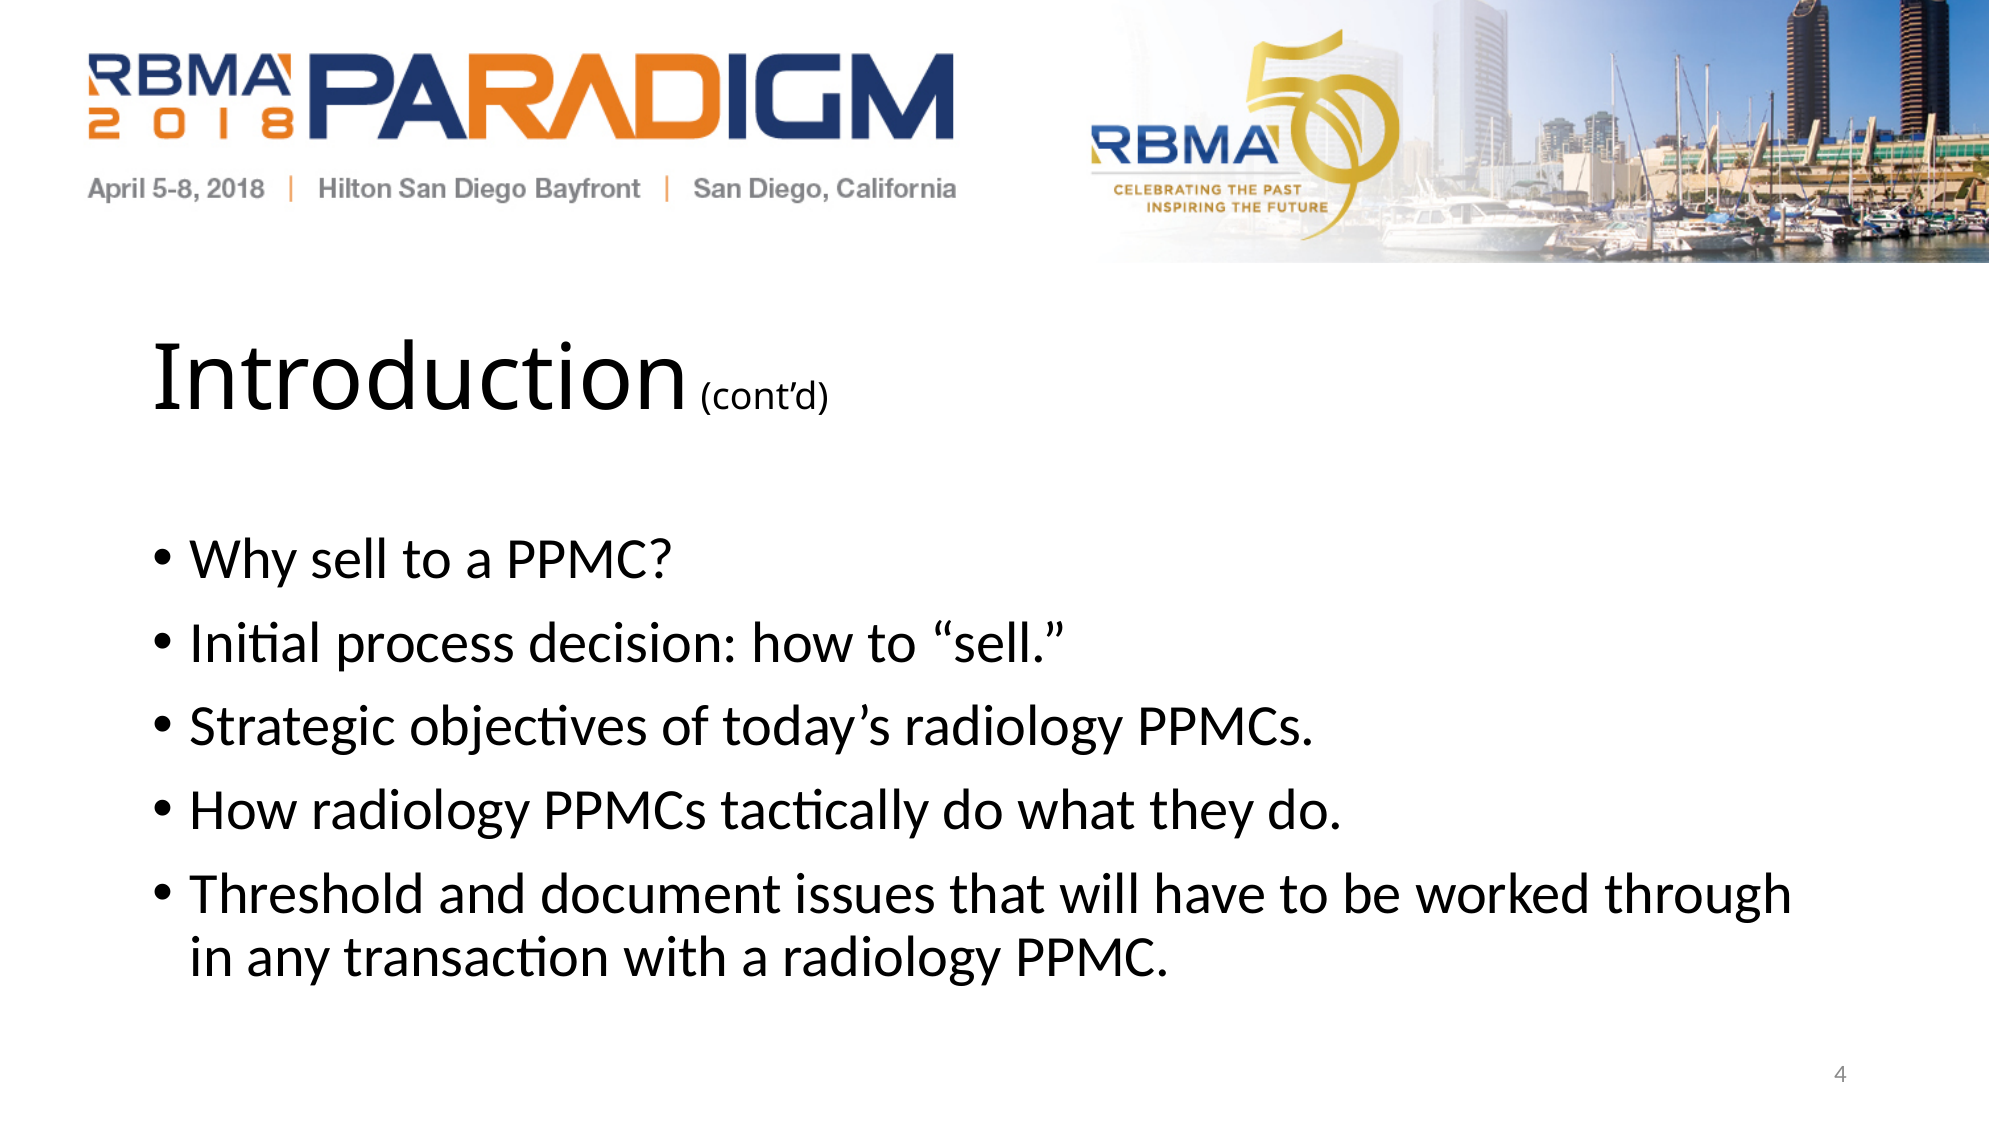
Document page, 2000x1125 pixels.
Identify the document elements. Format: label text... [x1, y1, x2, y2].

list Why sell to a PPMC? Initial process decision: how to “sell.” Strategic objectives of today’s radiology PPMCs. How radiology PPMCs tactically do what they do. Threshold and document issues that will have to be worked through in any transaction with a radiology PPMC. [137, 520, 1862, 1014]
title Introduction (cont’d) [137, 271, 1862, 489]
slide_number 3 [1412, 1042, 1862, 1103]
picture [10, 0, 1989, 263]
